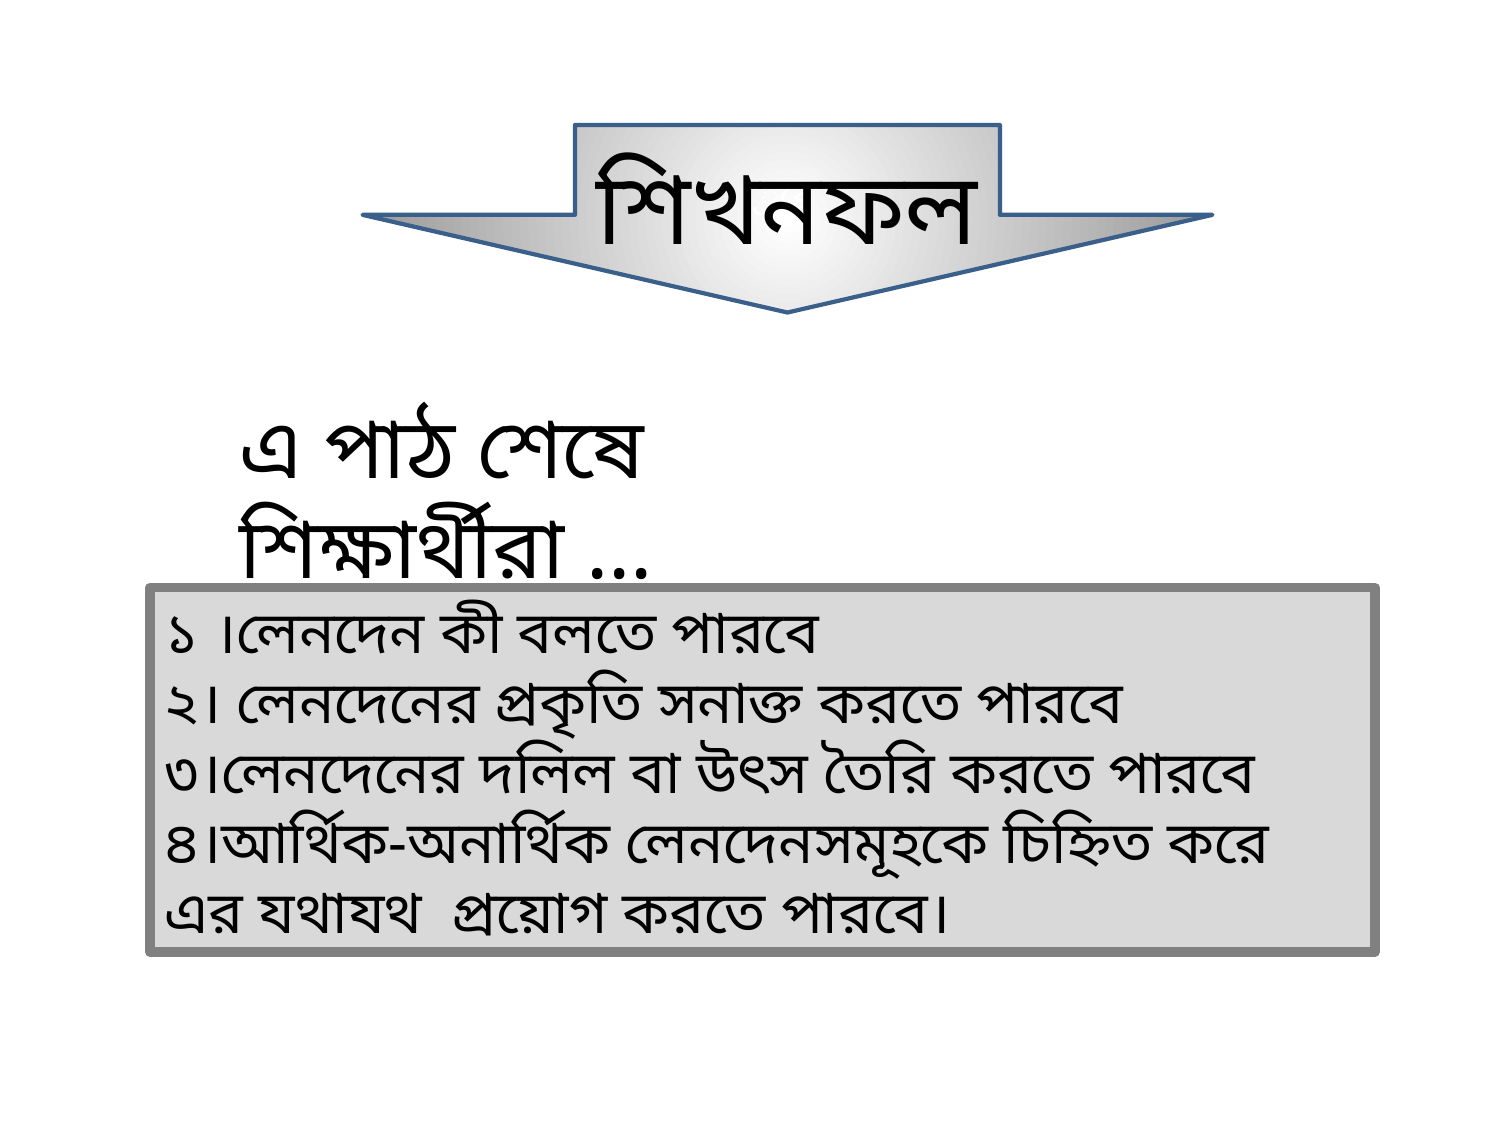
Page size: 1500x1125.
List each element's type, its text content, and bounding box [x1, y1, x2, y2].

text_box শিখনফল [562, 137, 1013, 273]
text_box ্ররে [1013, 212, 1215, 263]
text_box ্ররে [360, 212, 562, 263]
text_box ্ররে [572, 122, 1003, 137]
text_box ্ররে [606, 273, 969, 315]
text_box এ পাঠ শেষে শিক্ষার্থীরা ... [225, 387, 950, 603]
text_box ১ ।লেনদেন কী বলতে পারবে ২। লেনদেনের প্রকৃতি সনাক্ত করতে পারবে ৩।লেনদেনের দলিল বা উৎস তৈরি করতে পারবে ৪।আর্থিক-অনার্থিক লেনদেনসমূহকে চিহ্নিত করে এর যথাযথ প্রয়োগ করতে পারবে। [150, 587, 1375, 953]
